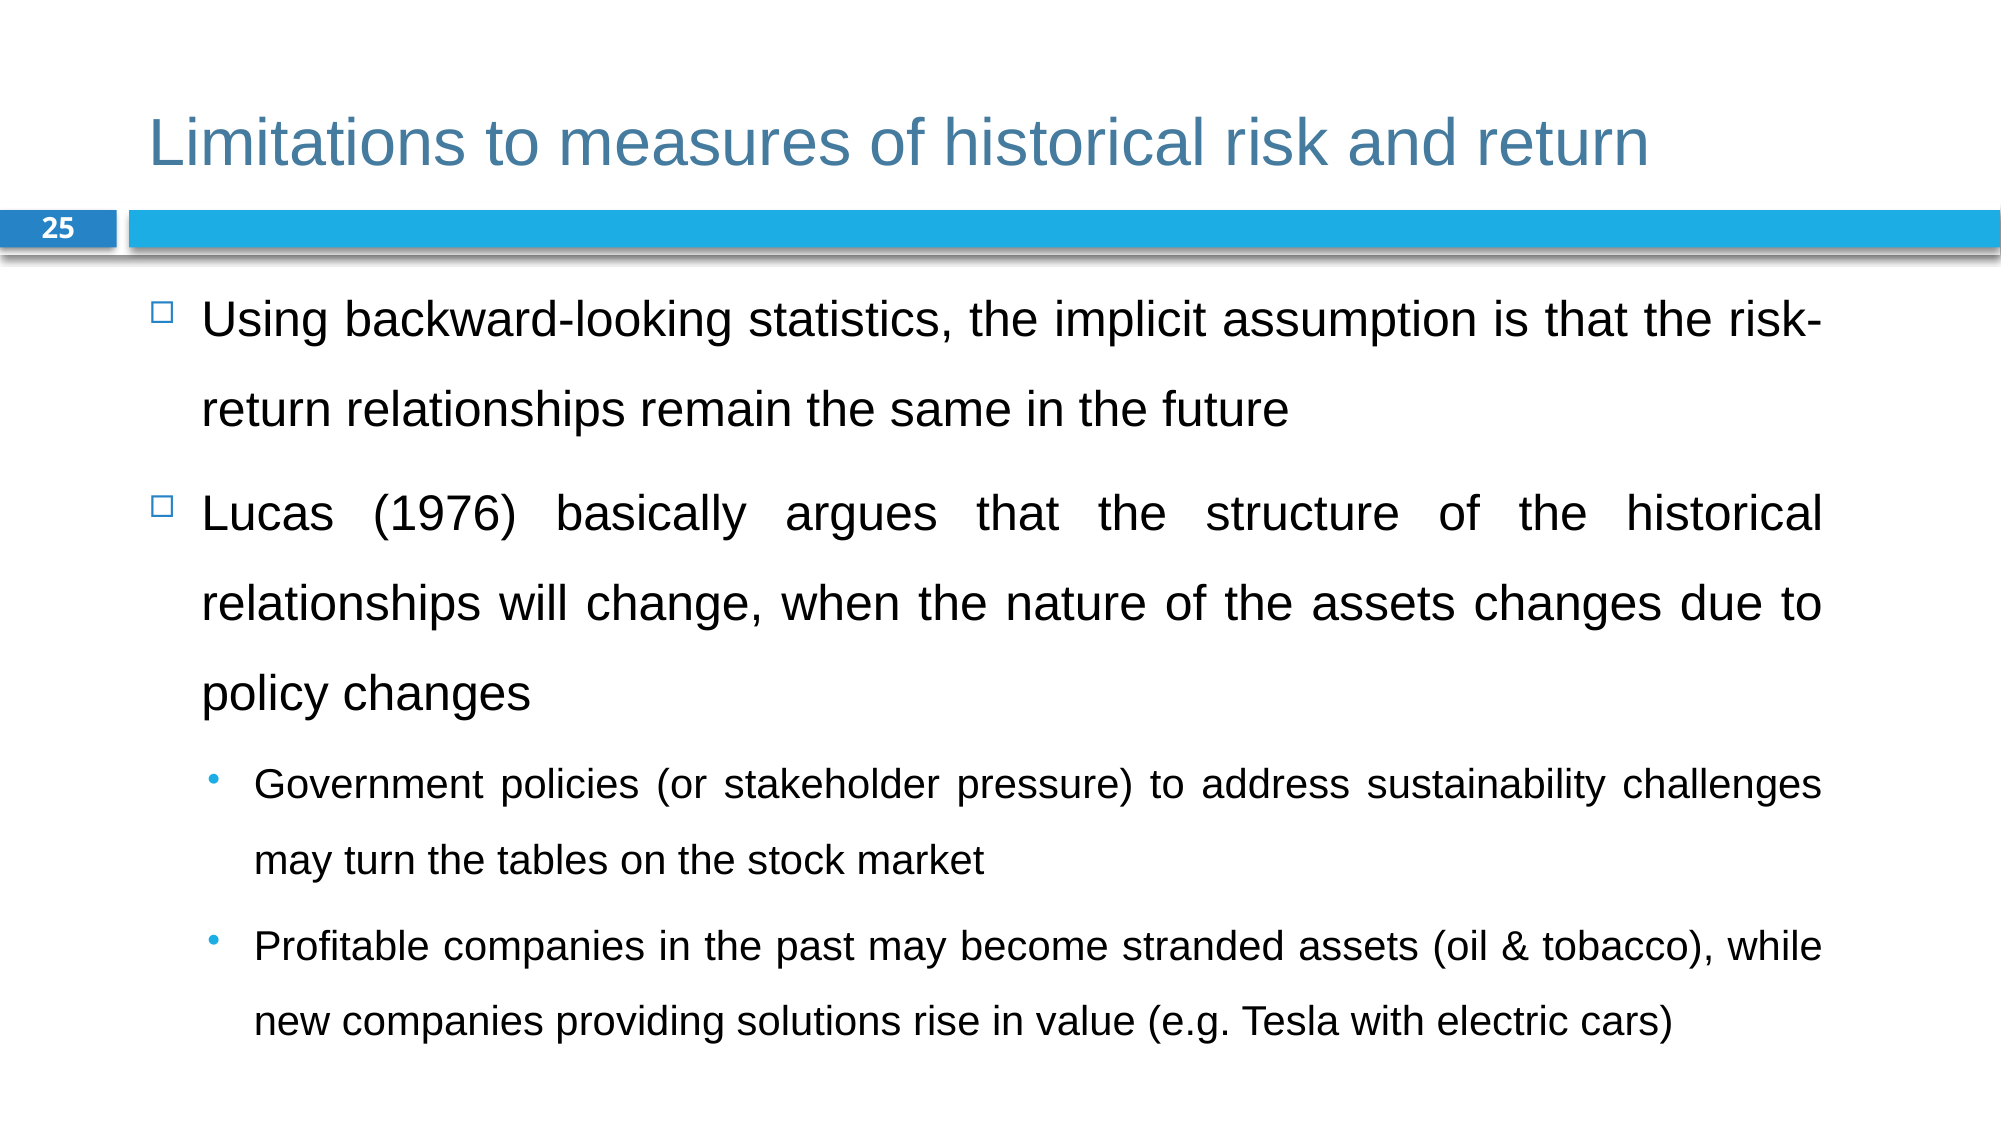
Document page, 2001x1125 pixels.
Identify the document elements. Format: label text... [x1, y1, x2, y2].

title Limitations to measures of historical risk and return [133, 37, 1918, 200]
list Using backward-looking statistics, the implicit assumption is that the risk-return relationships remain the same in the future Lucas (1976) basically argues that the structure of the historical relationships will change, when the nature of the assets changes due to policy changes Government policies (or stakeholder pressure) to address sustainability challenges may turn the tables on the stock market Profitable companies in the past may become stranded assets (oil & tobacco), while new companies providing solutions rise in value (e.g. Tesla with electric cars) [133, 248, 1839, 1057]
slide_number 25 [0, 208, 117, 249]
